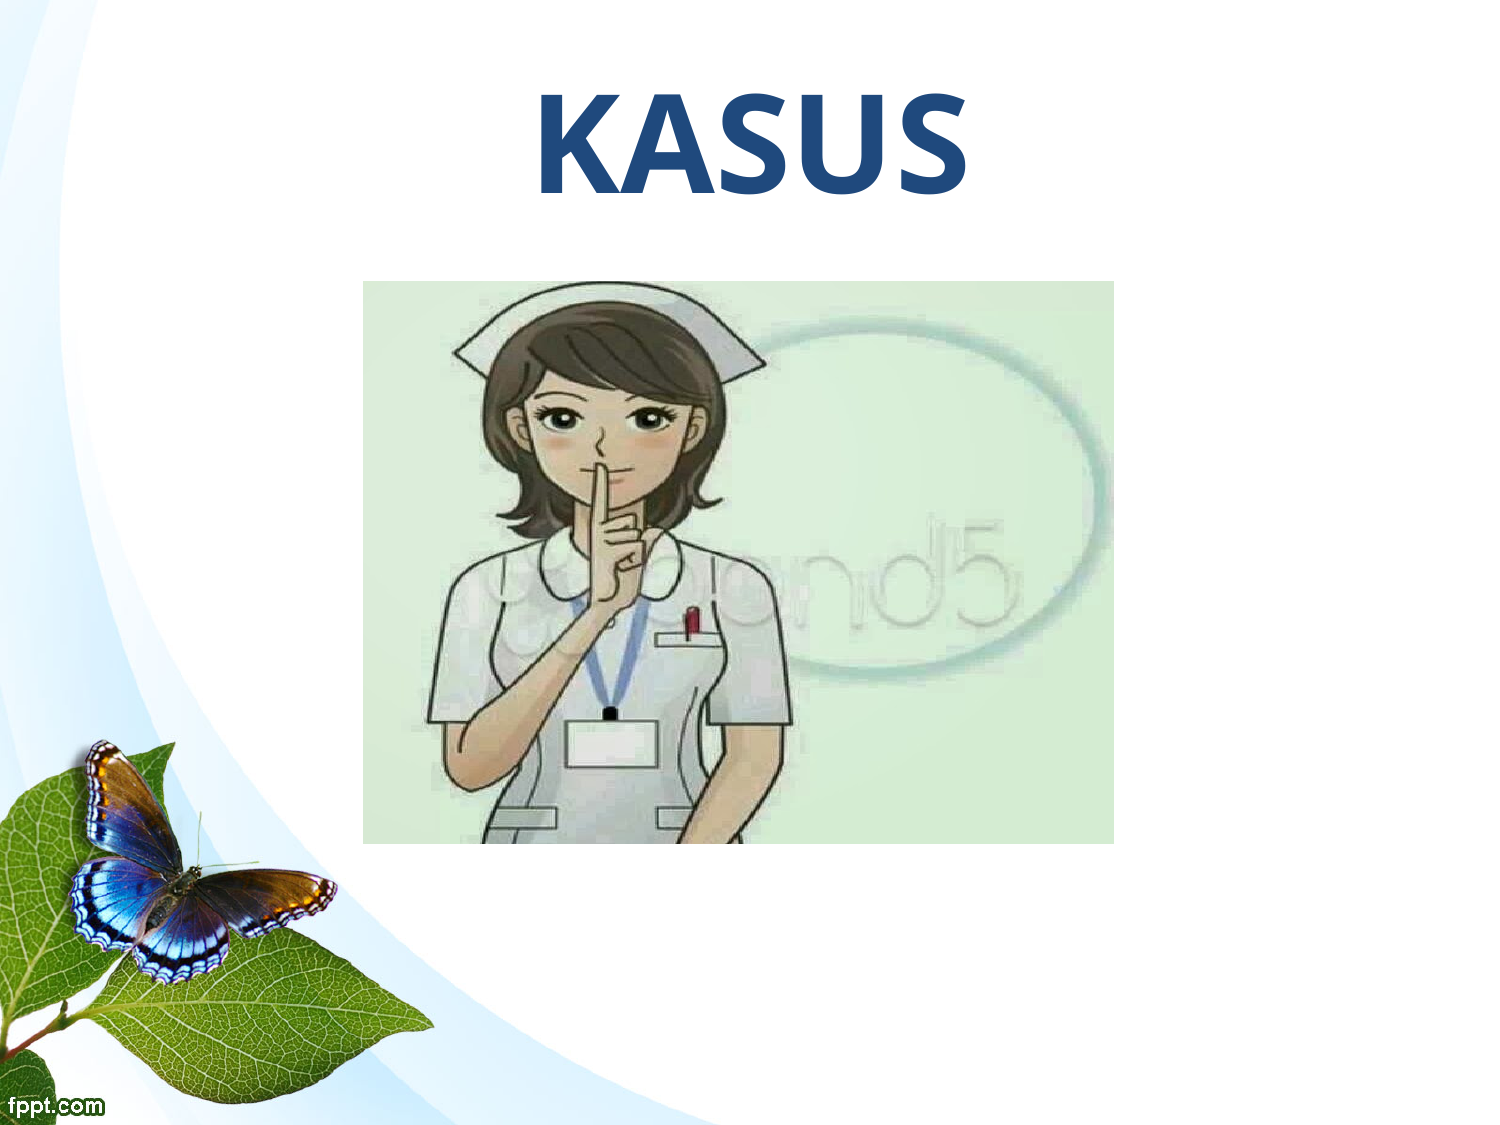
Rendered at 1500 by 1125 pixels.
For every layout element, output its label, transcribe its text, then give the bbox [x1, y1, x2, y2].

picture [0, 0, 1500, 1125]
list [362, 280, 1114, 844]
title KASUS [75, 45, 1425, 233]
